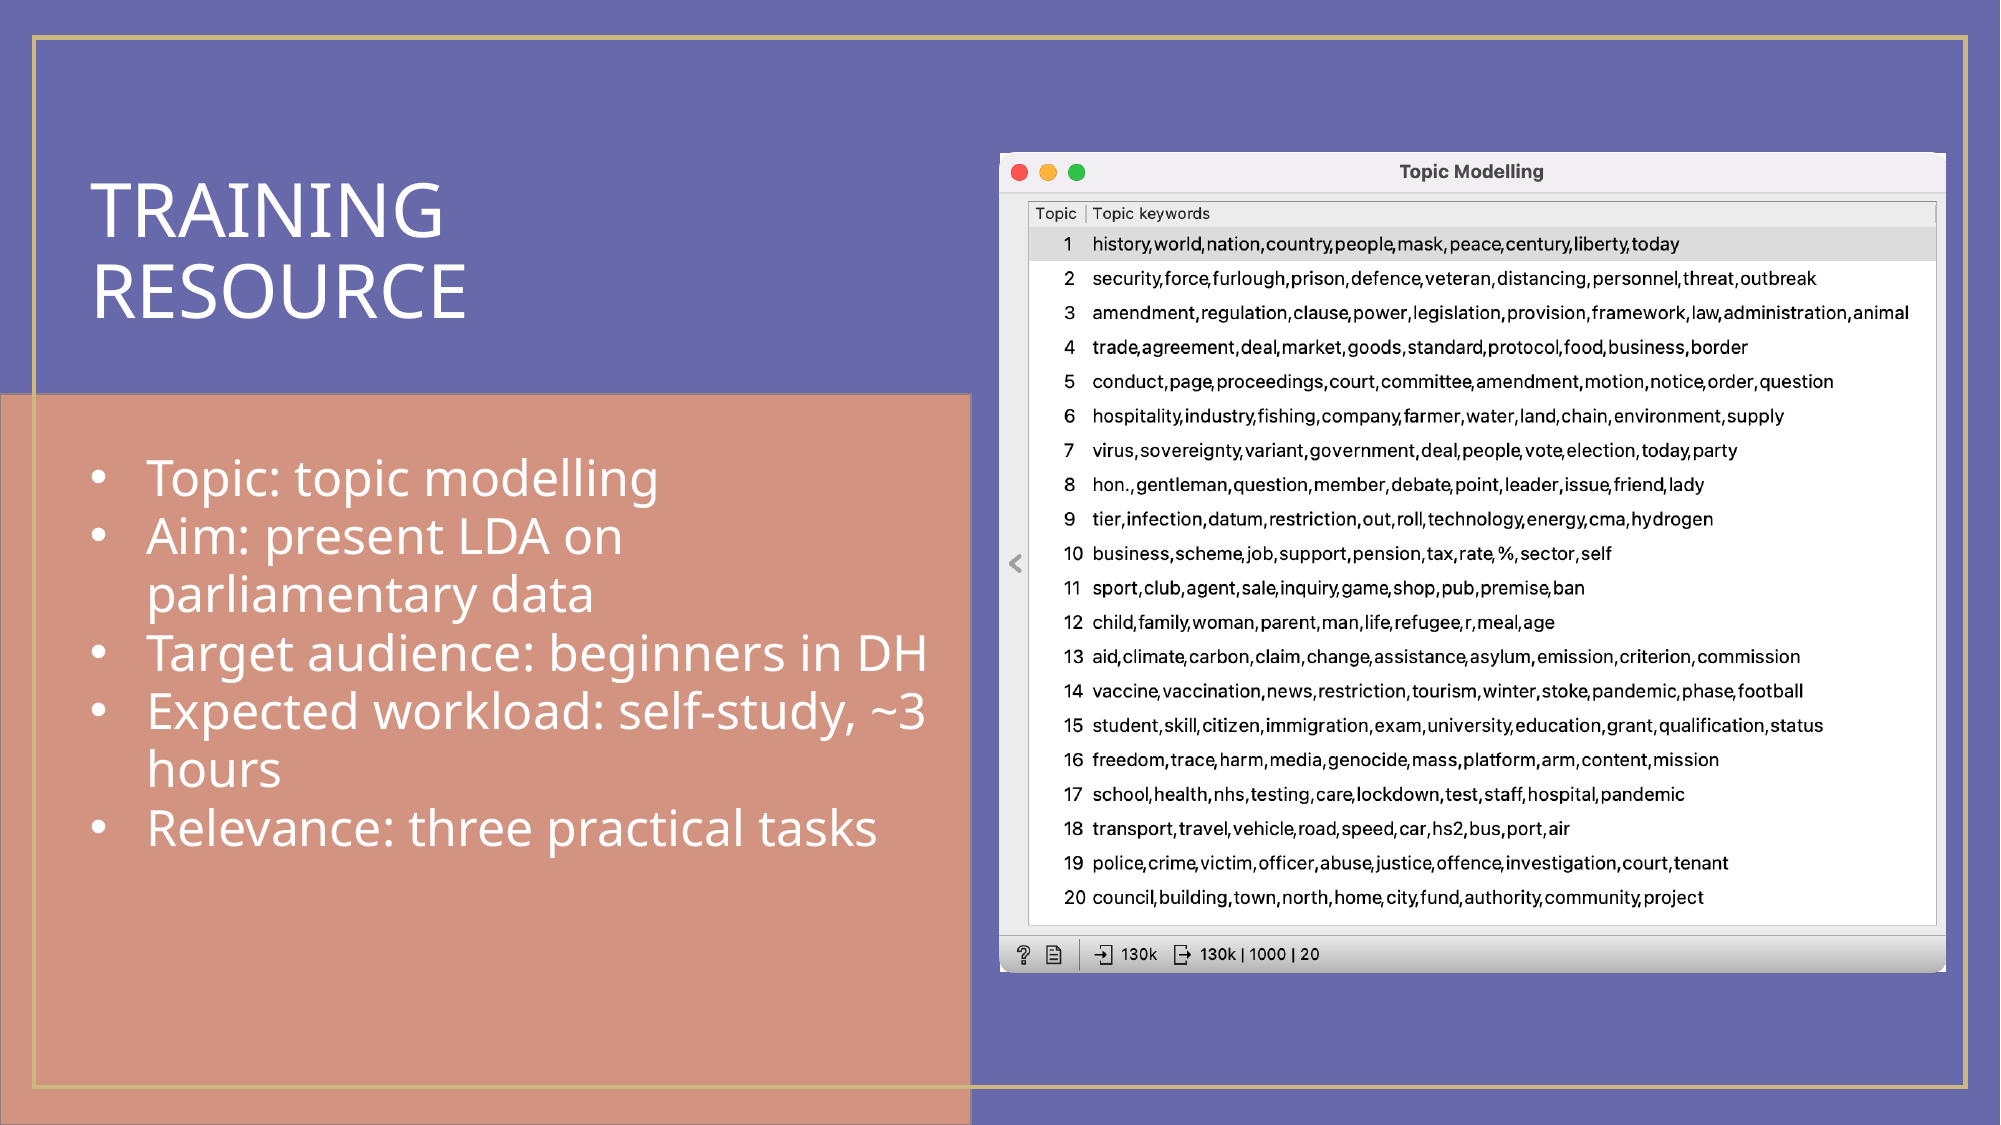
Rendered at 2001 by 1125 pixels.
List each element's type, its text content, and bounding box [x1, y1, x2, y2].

picture [999, 152, 1946, 973]
list Topic: topic modelling Aim: present LDA on parliamentary data Target audience: beginners in DH Expected workload: self-study, ~3 hours Relevance: three practical tasks [75, 440, 972, 1021]
text_box [33, 36, 1967, 1088]
text_box [0, 393, 972, 1125]
